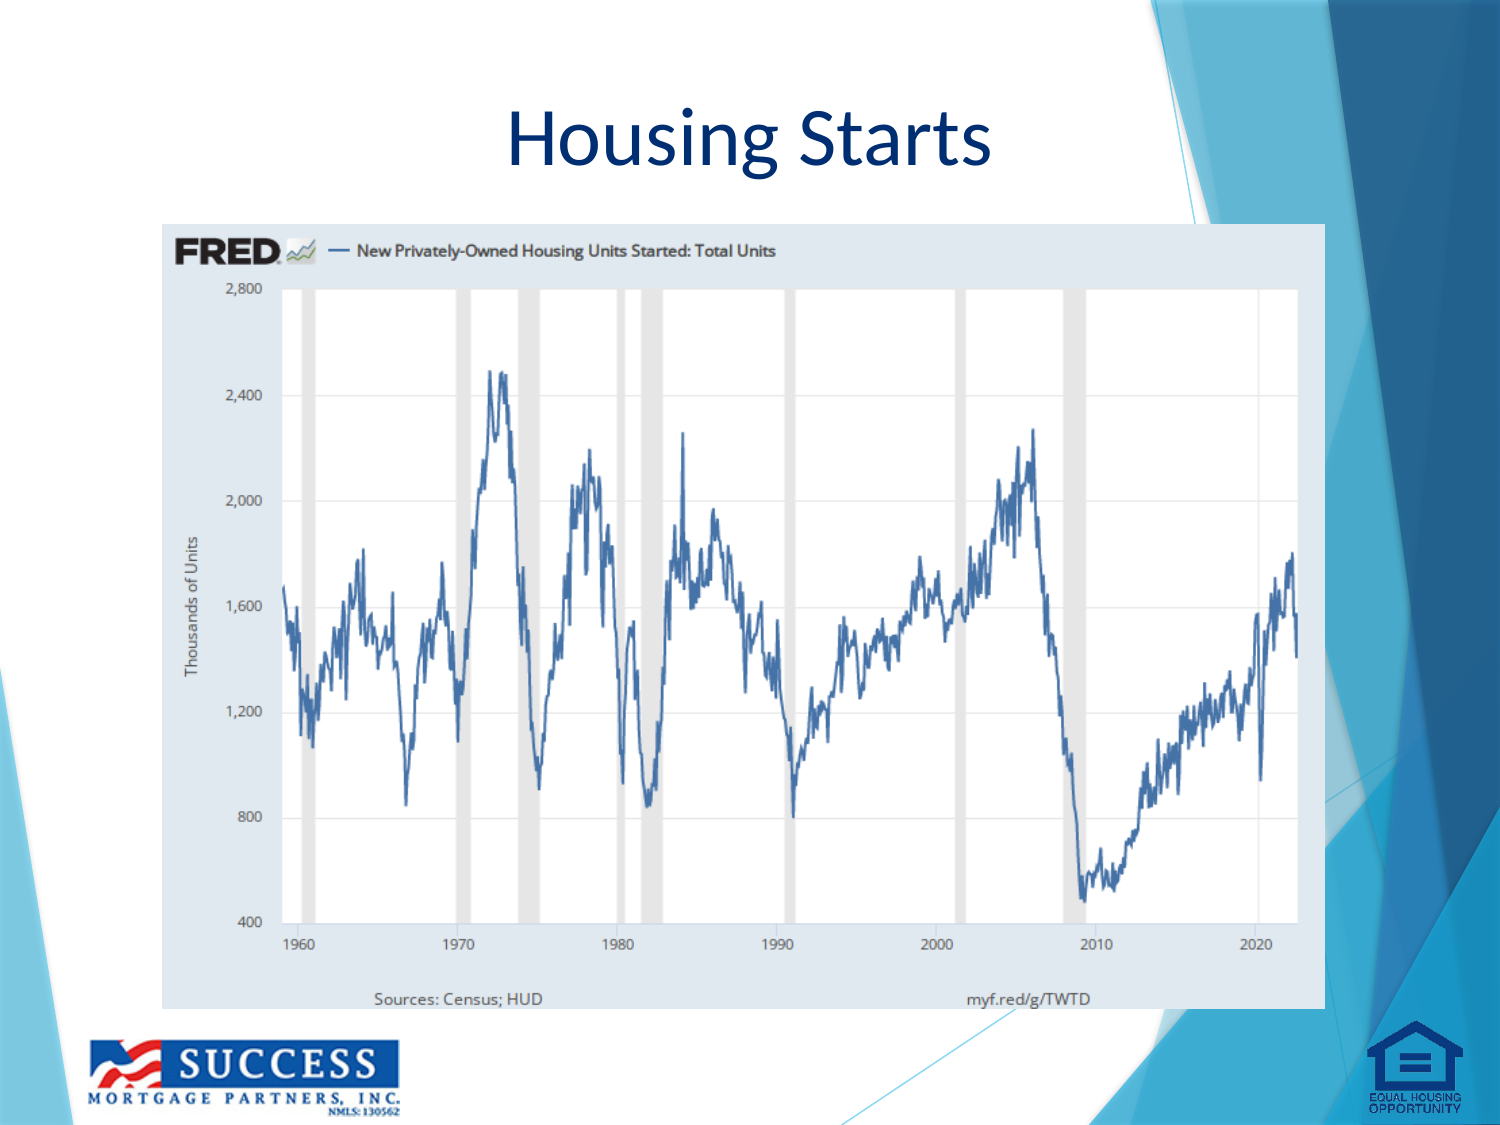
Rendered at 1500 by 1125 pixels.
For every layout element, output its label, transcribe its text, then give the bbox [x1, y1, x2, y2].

picture [161, 224, 1326, 1010]
text_box Housing Starts [74, 75, 1425, 176]
picture [1362, 1015, 1468, 1117]
picture [86, 1039, 401, 1117]
